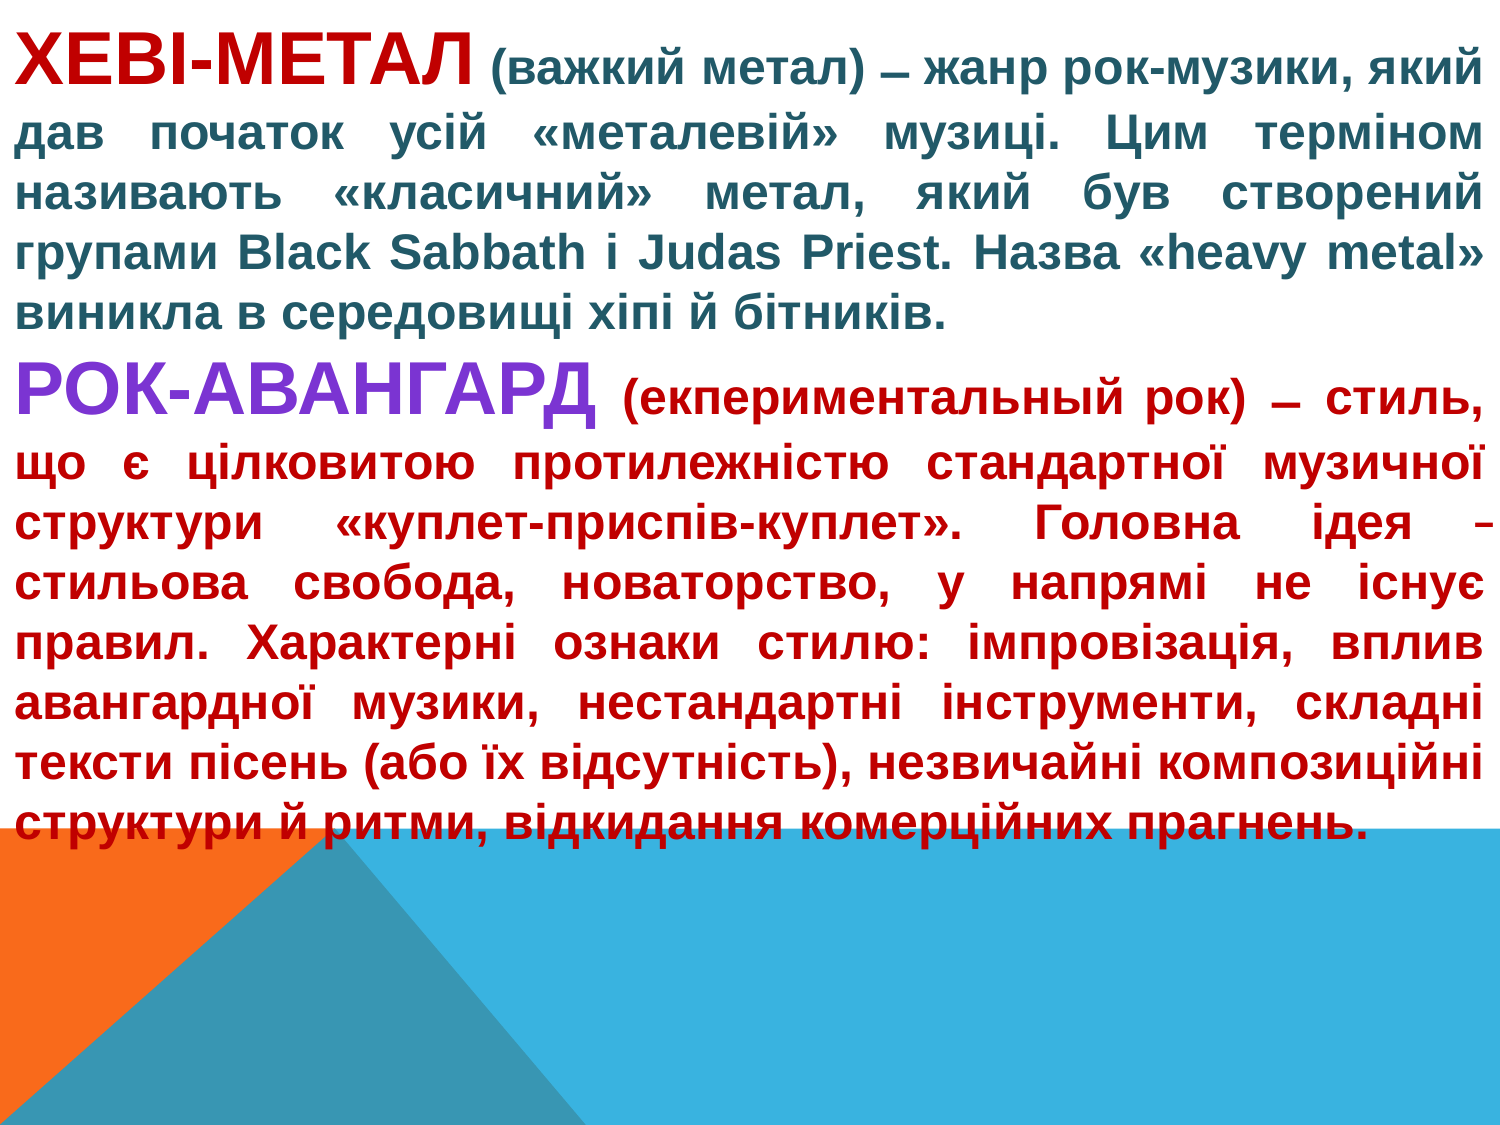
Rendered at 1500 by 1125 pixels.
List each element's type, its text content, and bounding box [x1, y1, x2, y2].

text_box ХЕВІ-МЕТАЛ (важкий метал) ̶ жанр рок-музики, який дав початок усій «металевій» музиці. Цим терміном називають «класичний» метал, який був створений групами Black Sabbath і Judas Priest. Назва «heavy metal» виникла в середовищі хіпі й бітників. РОК-АВАНГАРД (екпериментальный рок) ̶ стиль, що є цілковитою протилежністю стандартної музичної структури «куплет-приспів-куплет». Головна ідея ̶ стильова свобода, новаторство, у напрямі не існує правил. Характерні ознаки стилю: імпровізація, вплив авангардної музики, нестандартні інструменти, складні тексти пісень (або їх відсутність), незвичайні композиційні структури й ритми, відкидання комерційних прагнень. [0, 2, 1500, 918]
